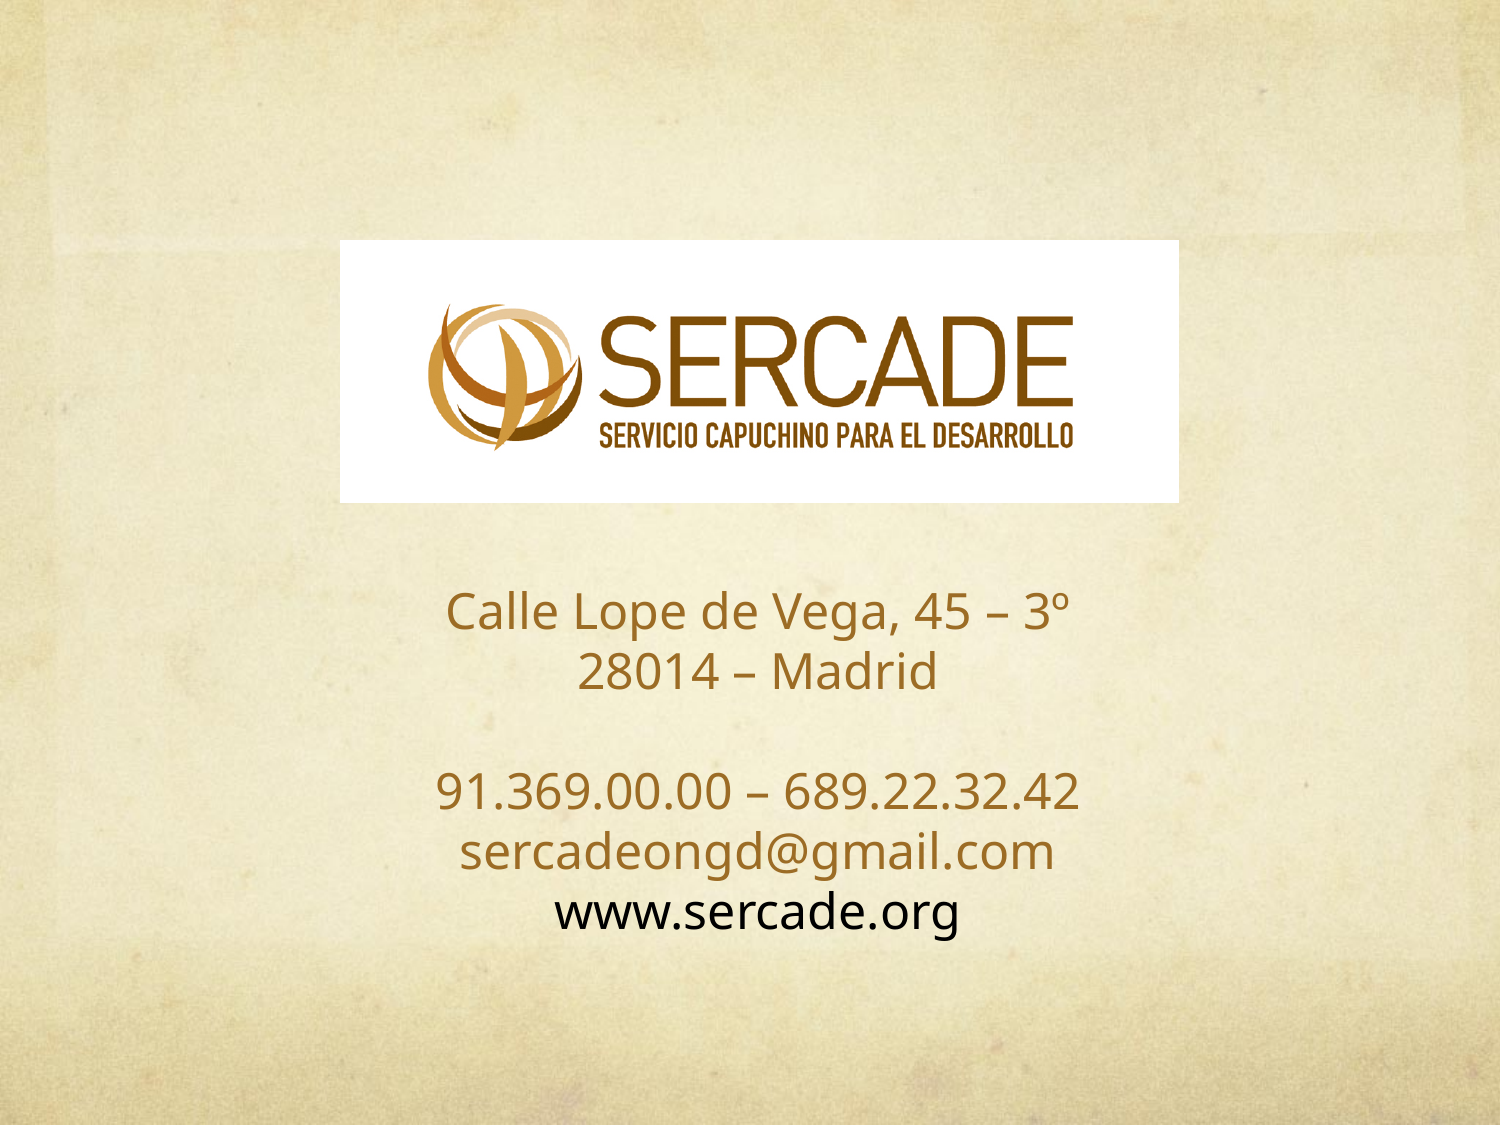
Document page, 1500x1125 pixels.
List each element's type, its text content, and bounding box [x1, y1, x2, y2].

picture [0, 0, 1500, 1125]
text_box Calle Lope de Vega, 45 – 3º 28014 – Madrid 91.369.00.00 – 689.22.32.42 sercadeongd@gmail.com www.sercade.org [110, 572, 1406, 1037]
